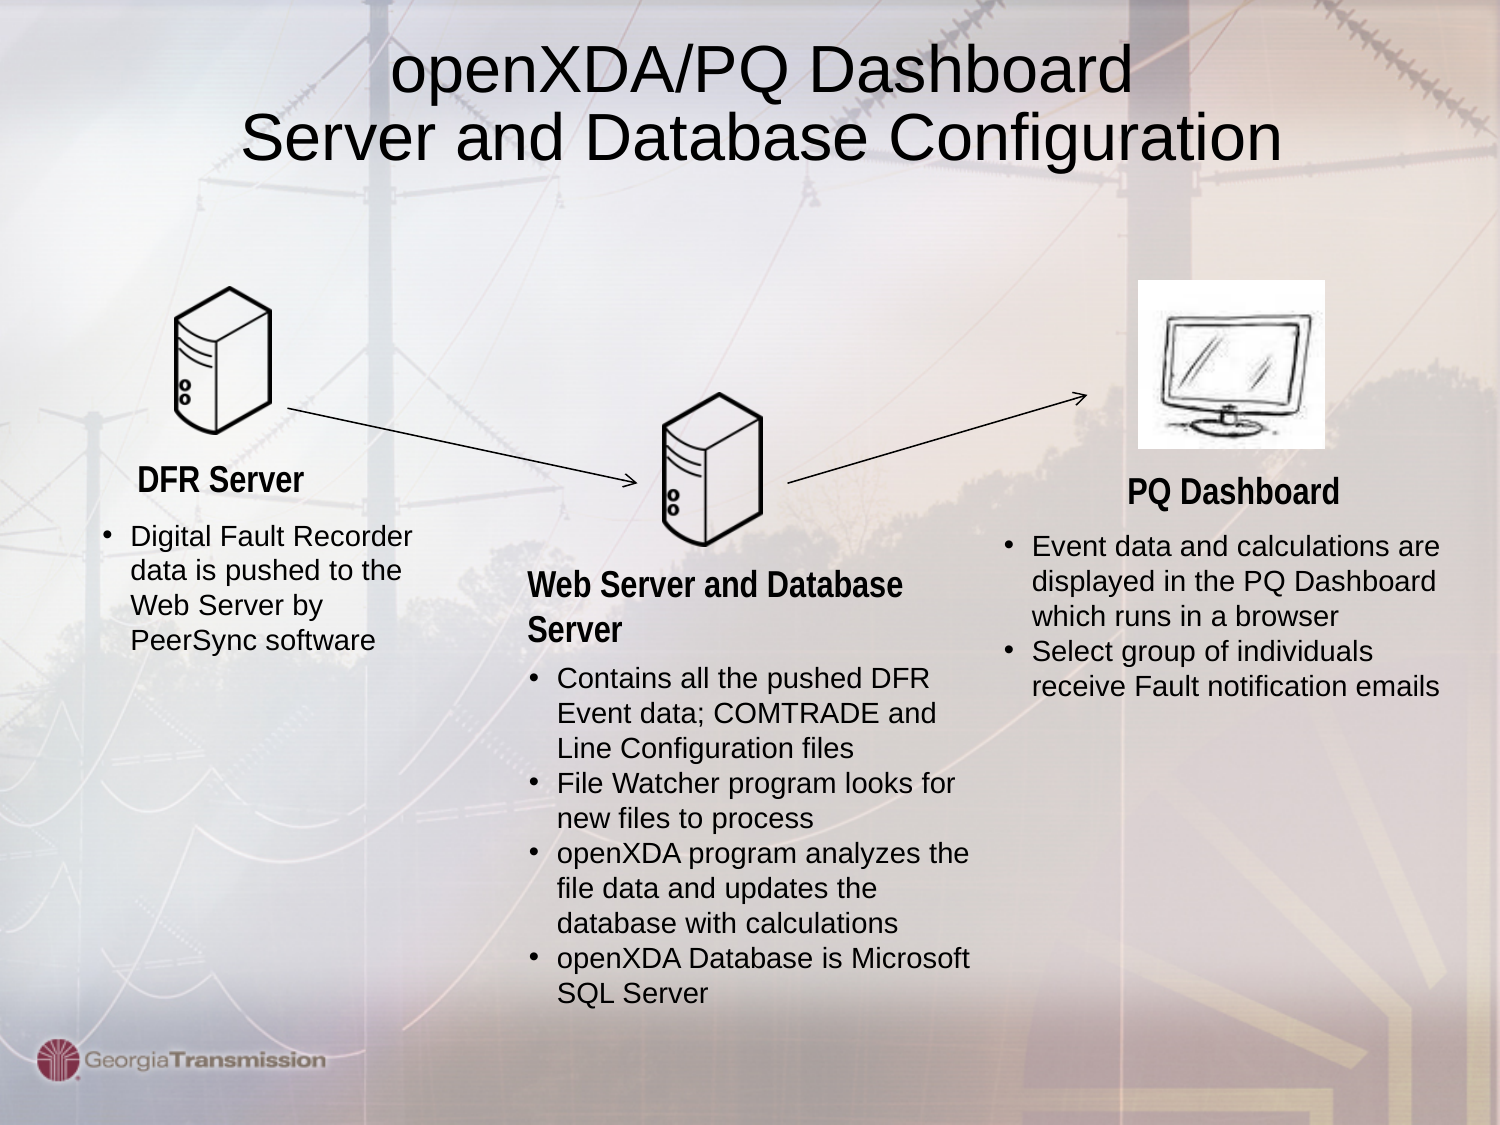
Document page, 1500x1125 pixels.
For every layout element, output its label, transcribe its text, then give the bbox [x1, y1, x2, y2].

text_box Contains all the pushed DFR Event data; COMTRADE and Line Configuration files File Watcher program looks for new files to process openXDA program analyzes the file data and updates the database with calculations openXDA Database is Microsoft SQL Server [514, 652, 989, 1017]
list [662, 392, 763, 548]
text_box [787, 394, 1088, 484]
text_box DFR Server [122, 447, 361, 507]
text_box Digital Fault Recorder data is pushed to the Web Server by PeerSync software [87, 509, 456, 664]
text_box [287, 407, 638, 484]
text_box Web Server and Database Server [512, 552, 938, 658]
text_box Event data and calculations are displayed in the PQ Dashboard which runs in a browser Select group of individuals receive Fault notification emails [989, 519, 1464, 710]
title openXDA/PQ Dashboard Server and Database Configuration [99, 12, 1425, 200]
picture [0, 0, 1500, 1125]
text_box PQ Dashboard [1112, 459, 1363, 519]
